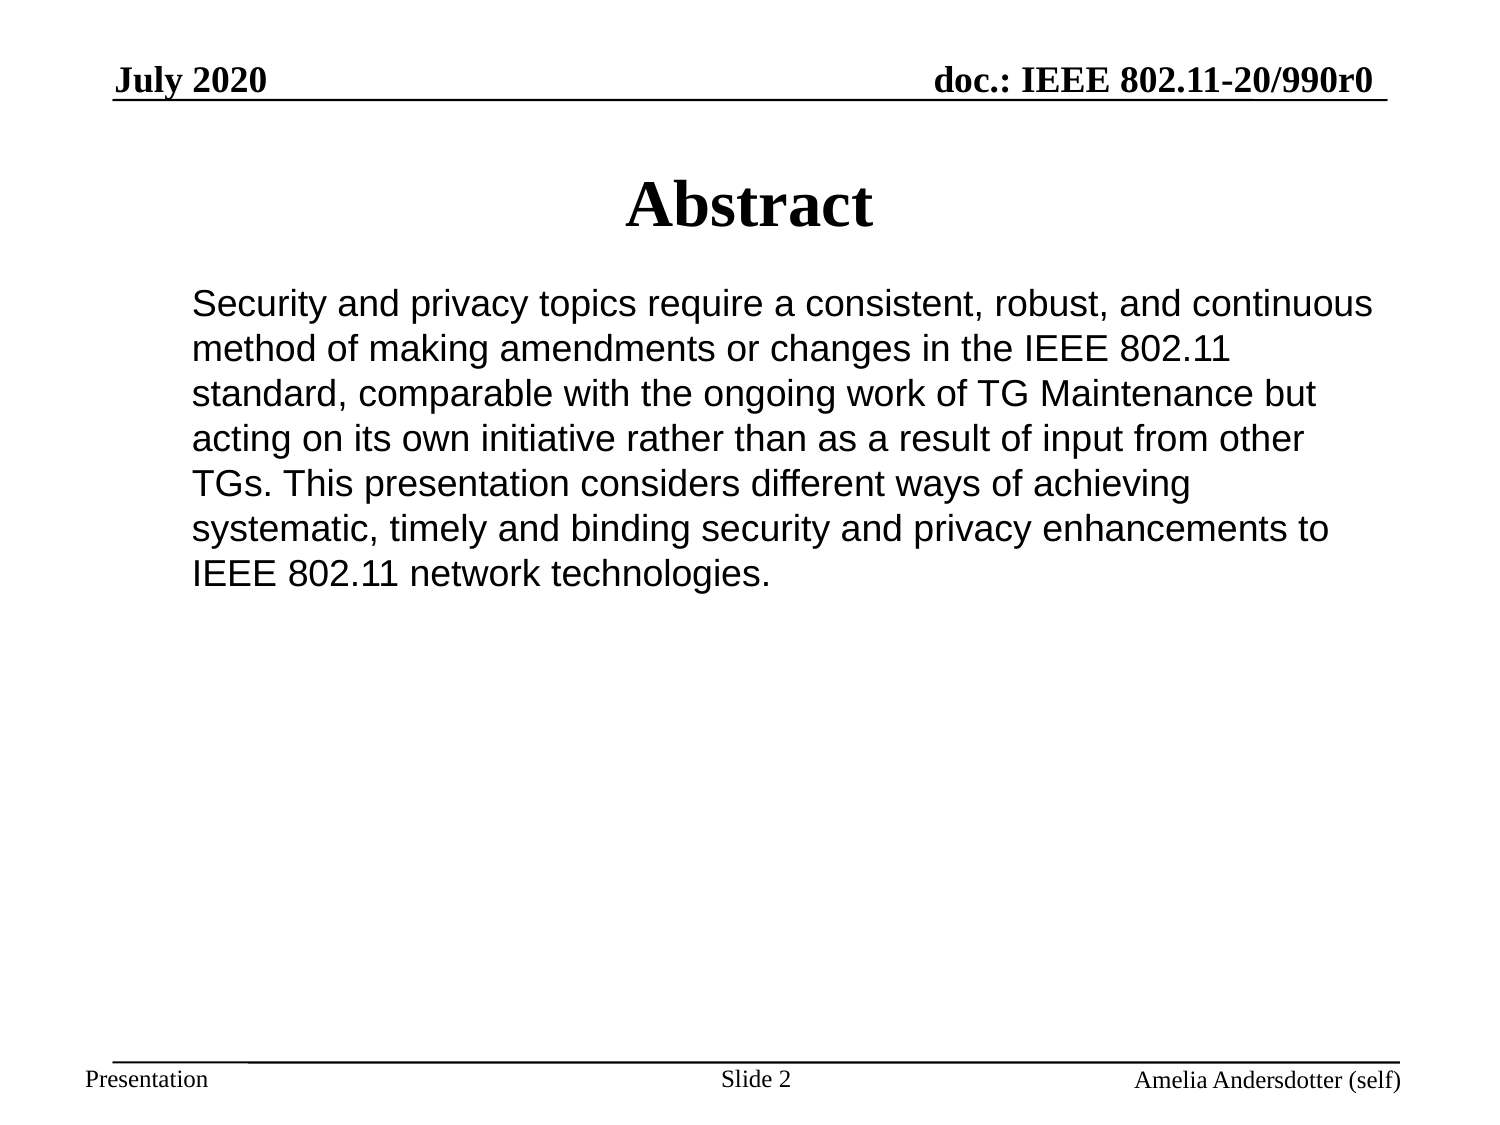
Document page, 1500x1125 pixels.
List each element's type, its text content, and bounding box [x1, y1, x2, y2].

text_box July 2020 [114, 54, 273, 100]
text_box Amelia Andersdotter (self) [944, 1063, 1402, 1094]
text_box [236, 581, 1276, 963]
text_box Slide <number> [712, 1062, 800, 1092]
text_box Security and privacy topics require a consistent, robust, and continuous method of making amendments or changes in the IEEE 802.11 standard, comparable with the ongoing work of TG Maintenance but acting on its own initiative rather than as a result of input from other TGs. This presentation considers different ways of achieving systematic, timely and binding security and privacy enhancements to IEEE 802.11 network technologies. [177, 271, 1394, 581]
text_box Abstract [112, 112, 1388, 288]
